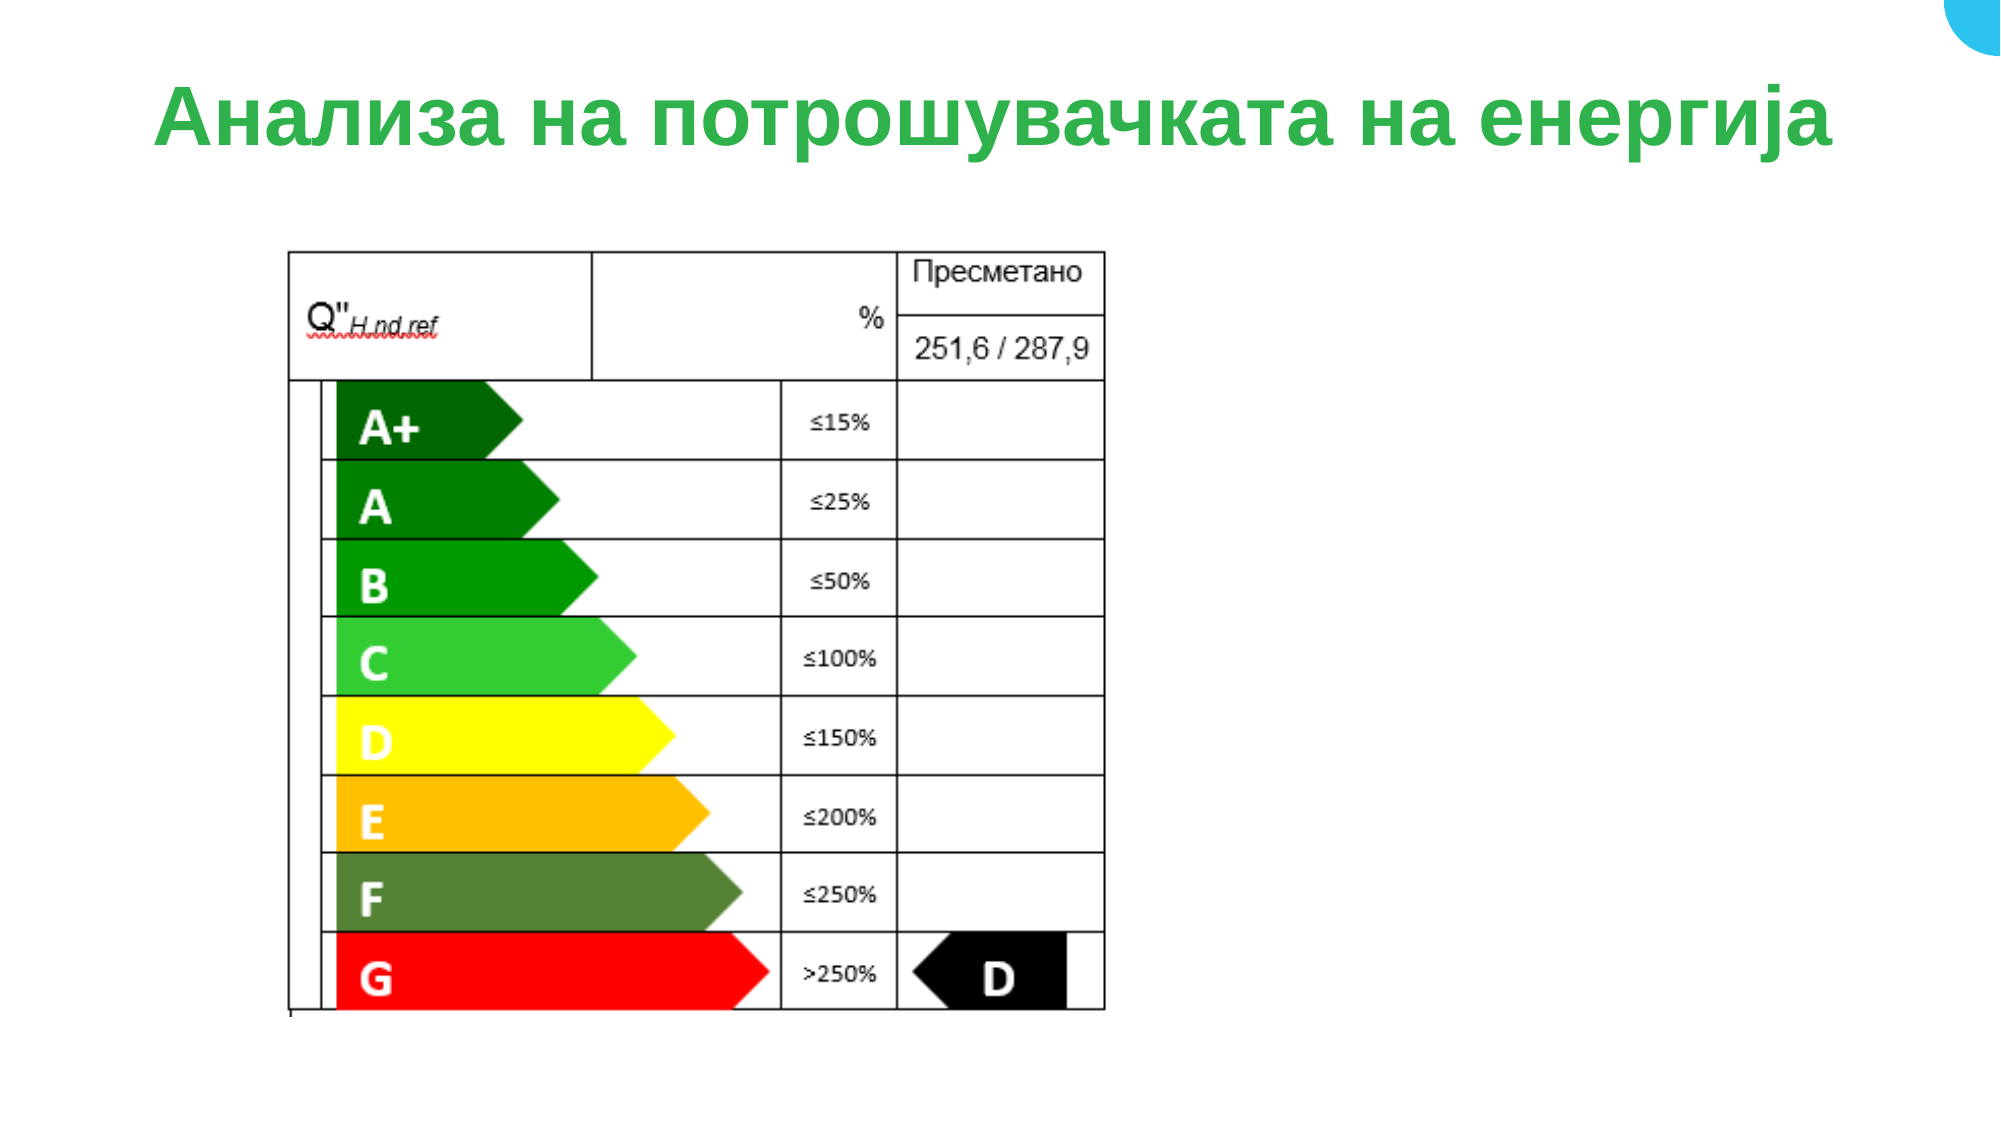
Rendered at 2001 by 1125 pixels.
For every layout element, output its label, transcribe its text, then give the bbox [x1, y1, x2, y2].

title Анализа на потрошувачката на енергија [137, 59, 1863, 278]
picture [283, 247, 1120, 1017]
